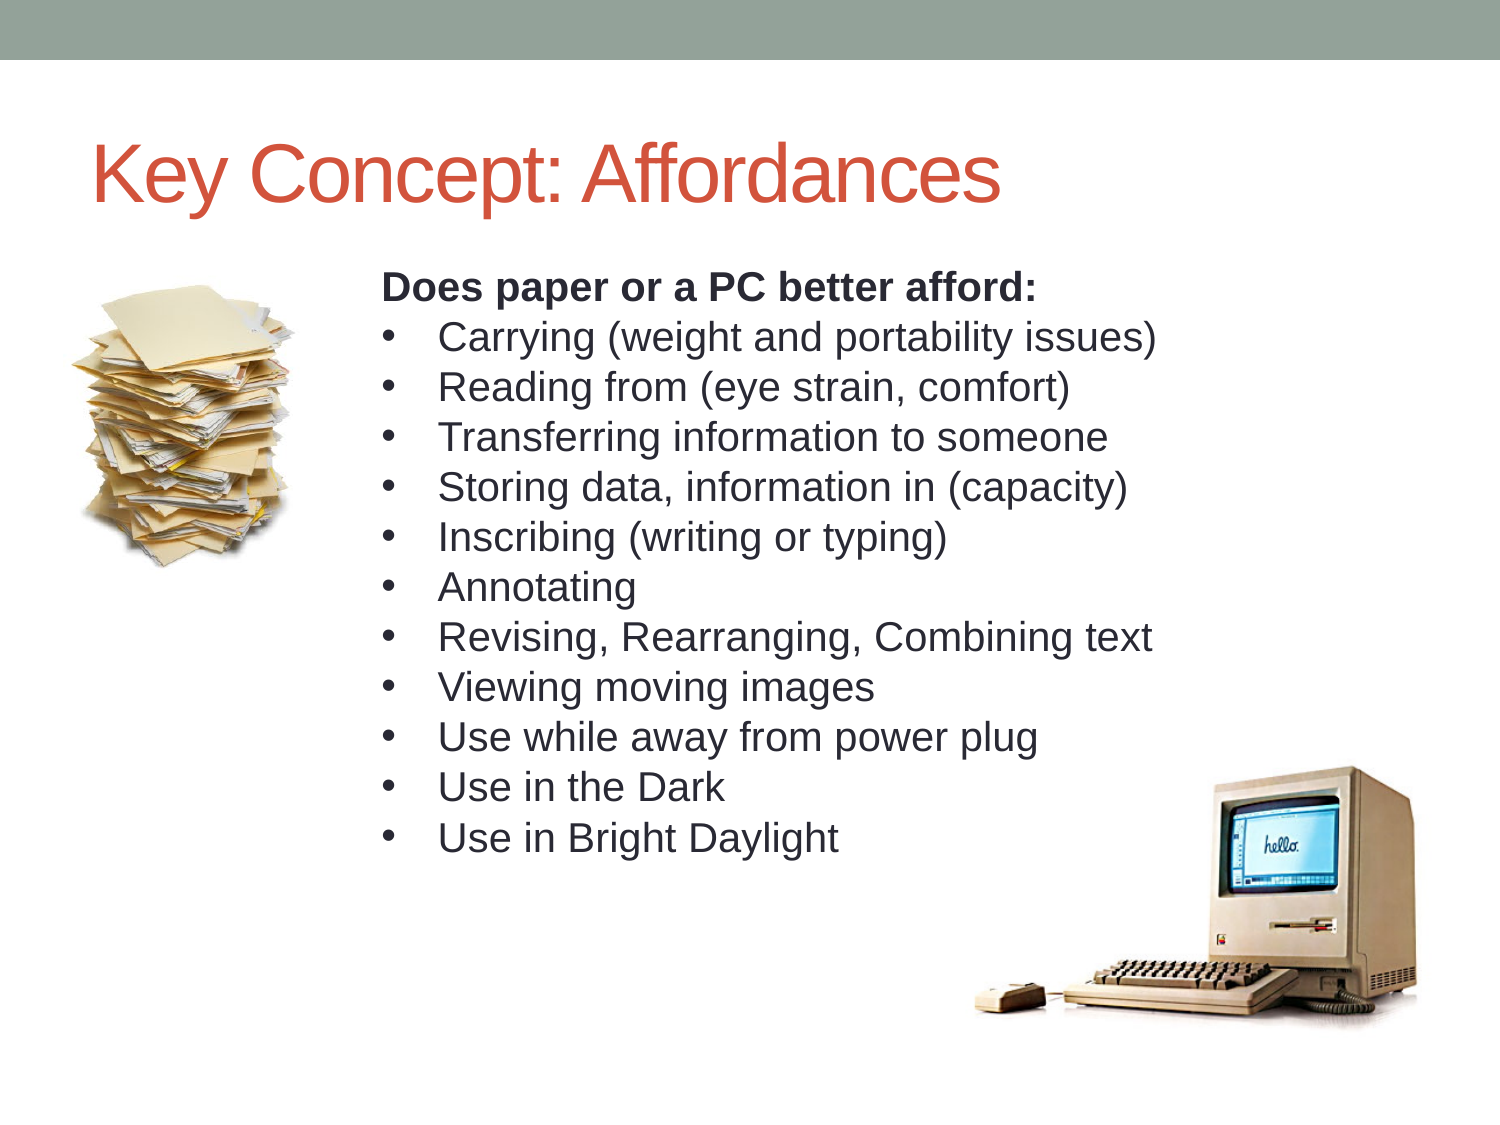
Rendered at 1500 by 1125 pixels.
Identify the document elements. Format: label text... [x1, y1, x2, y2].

title Key Concept: Affordances [75, 87, 1425, 250]
picture [946, 711, 1459, 1069]
picture [63, 249, 309, 577]
text_box Does paper or a PC better afford: Carrying (weight and portability issues) Reading from (eye strain, comfort) Transferring information to someone Storing data, information in (capacity) Inscribing (writing or typing) Annotating Revising, Rearranging, Combining text Viewing moving images Use while away from power plug Use in the Dark Use in Bright Daylight [366, 252, 1417, 868]
